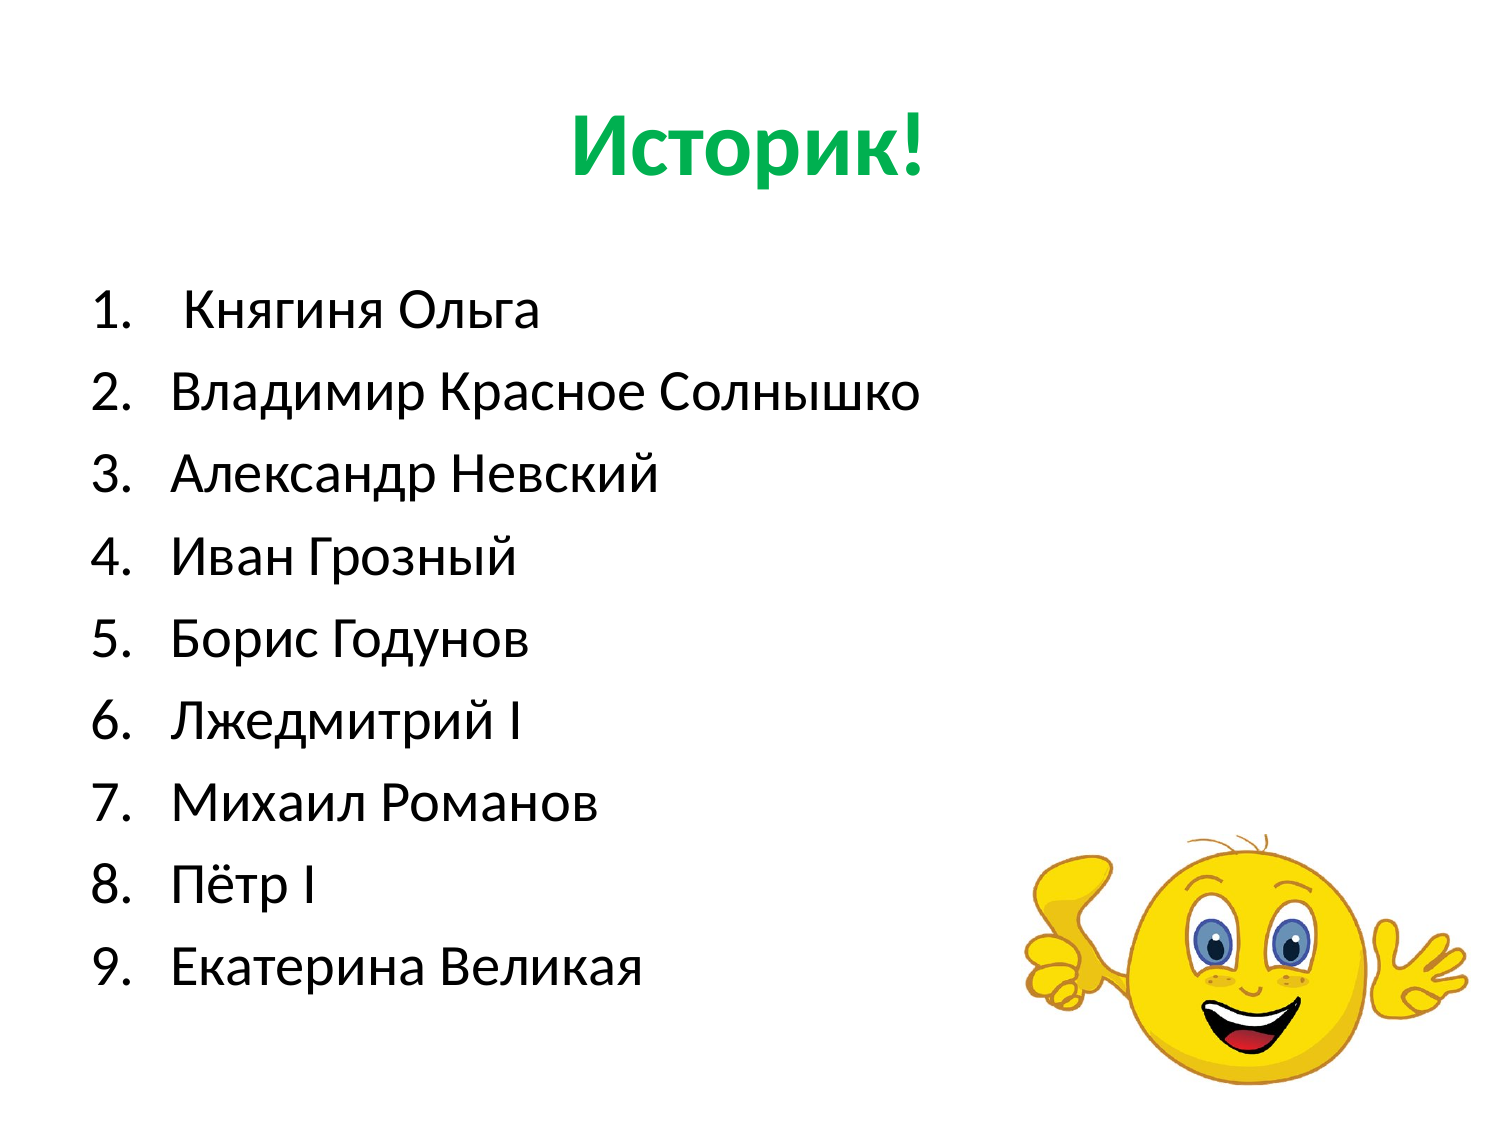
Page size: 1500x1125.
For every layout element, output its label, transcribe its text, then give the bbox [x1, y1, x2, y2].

picture [1021, 833, 1471, 1090]
list Княгиня Ольга Владимир Красное Солнышко Александр Невский Иван Грозный Борис Годунов Лжедмитрий I Михаил Романов Пётр I Екатерина Великая [75, 262, 1425, 1005]
title Историк! [75, 45, 1425, 233]
